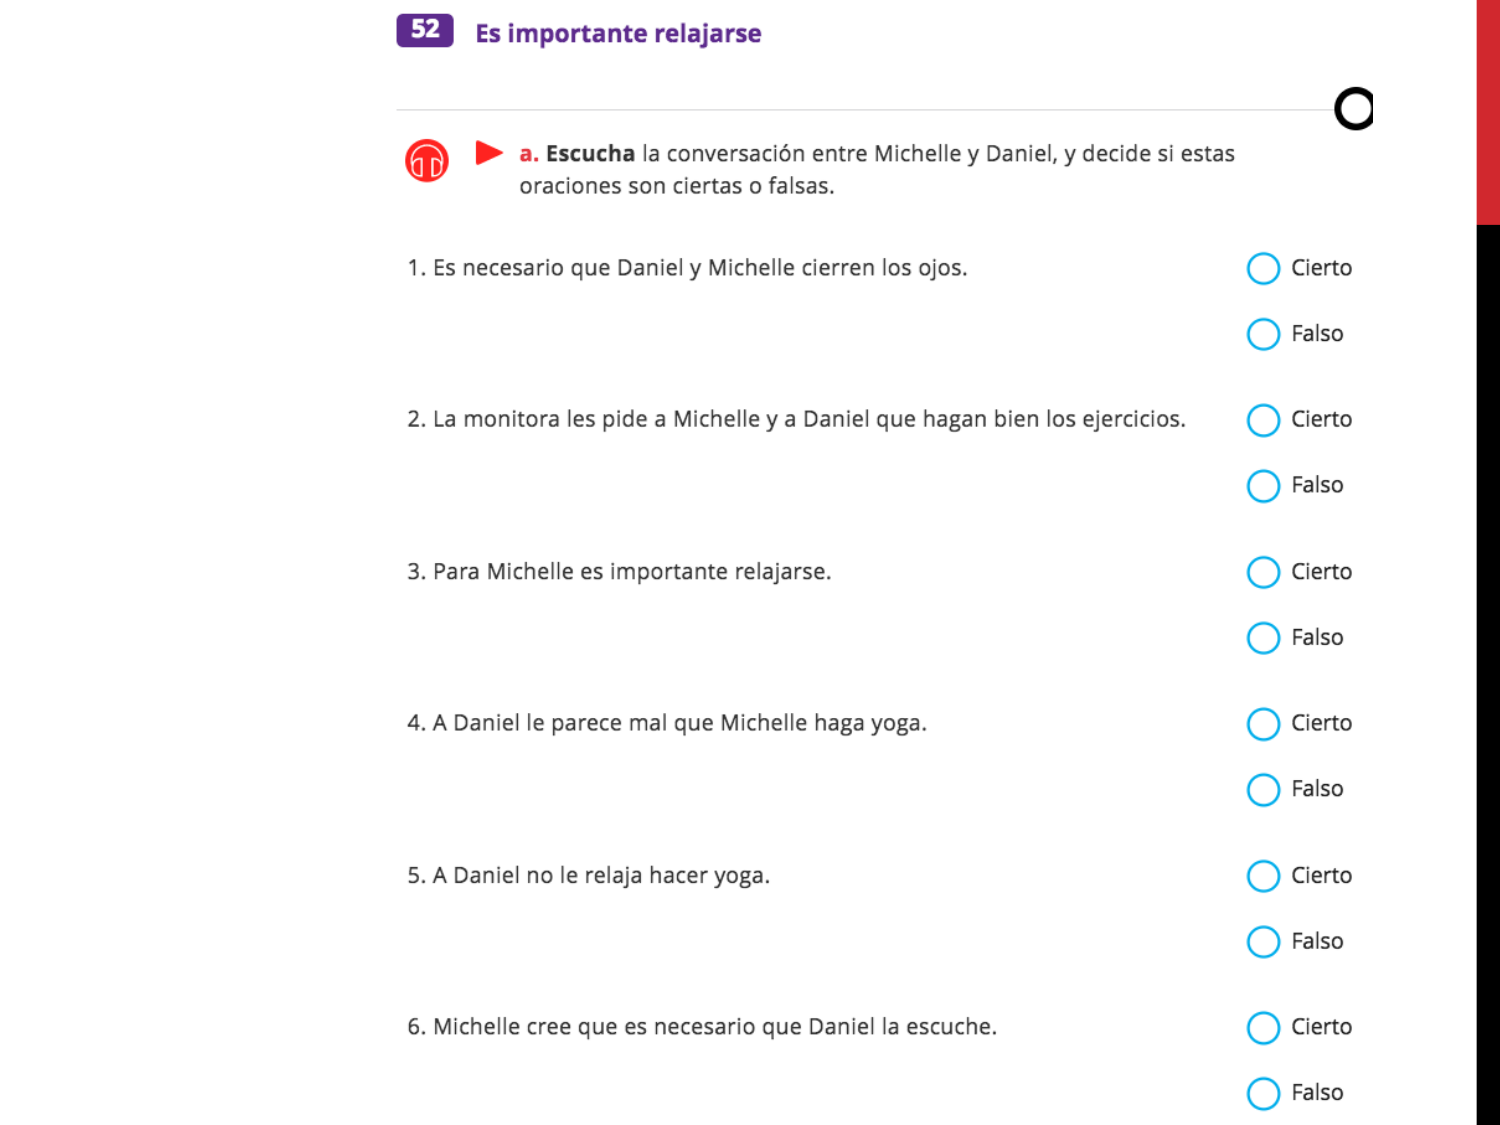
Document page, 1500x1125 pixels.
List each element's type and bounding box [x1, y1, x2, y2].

picture [388, 0, 1373, 1125]
